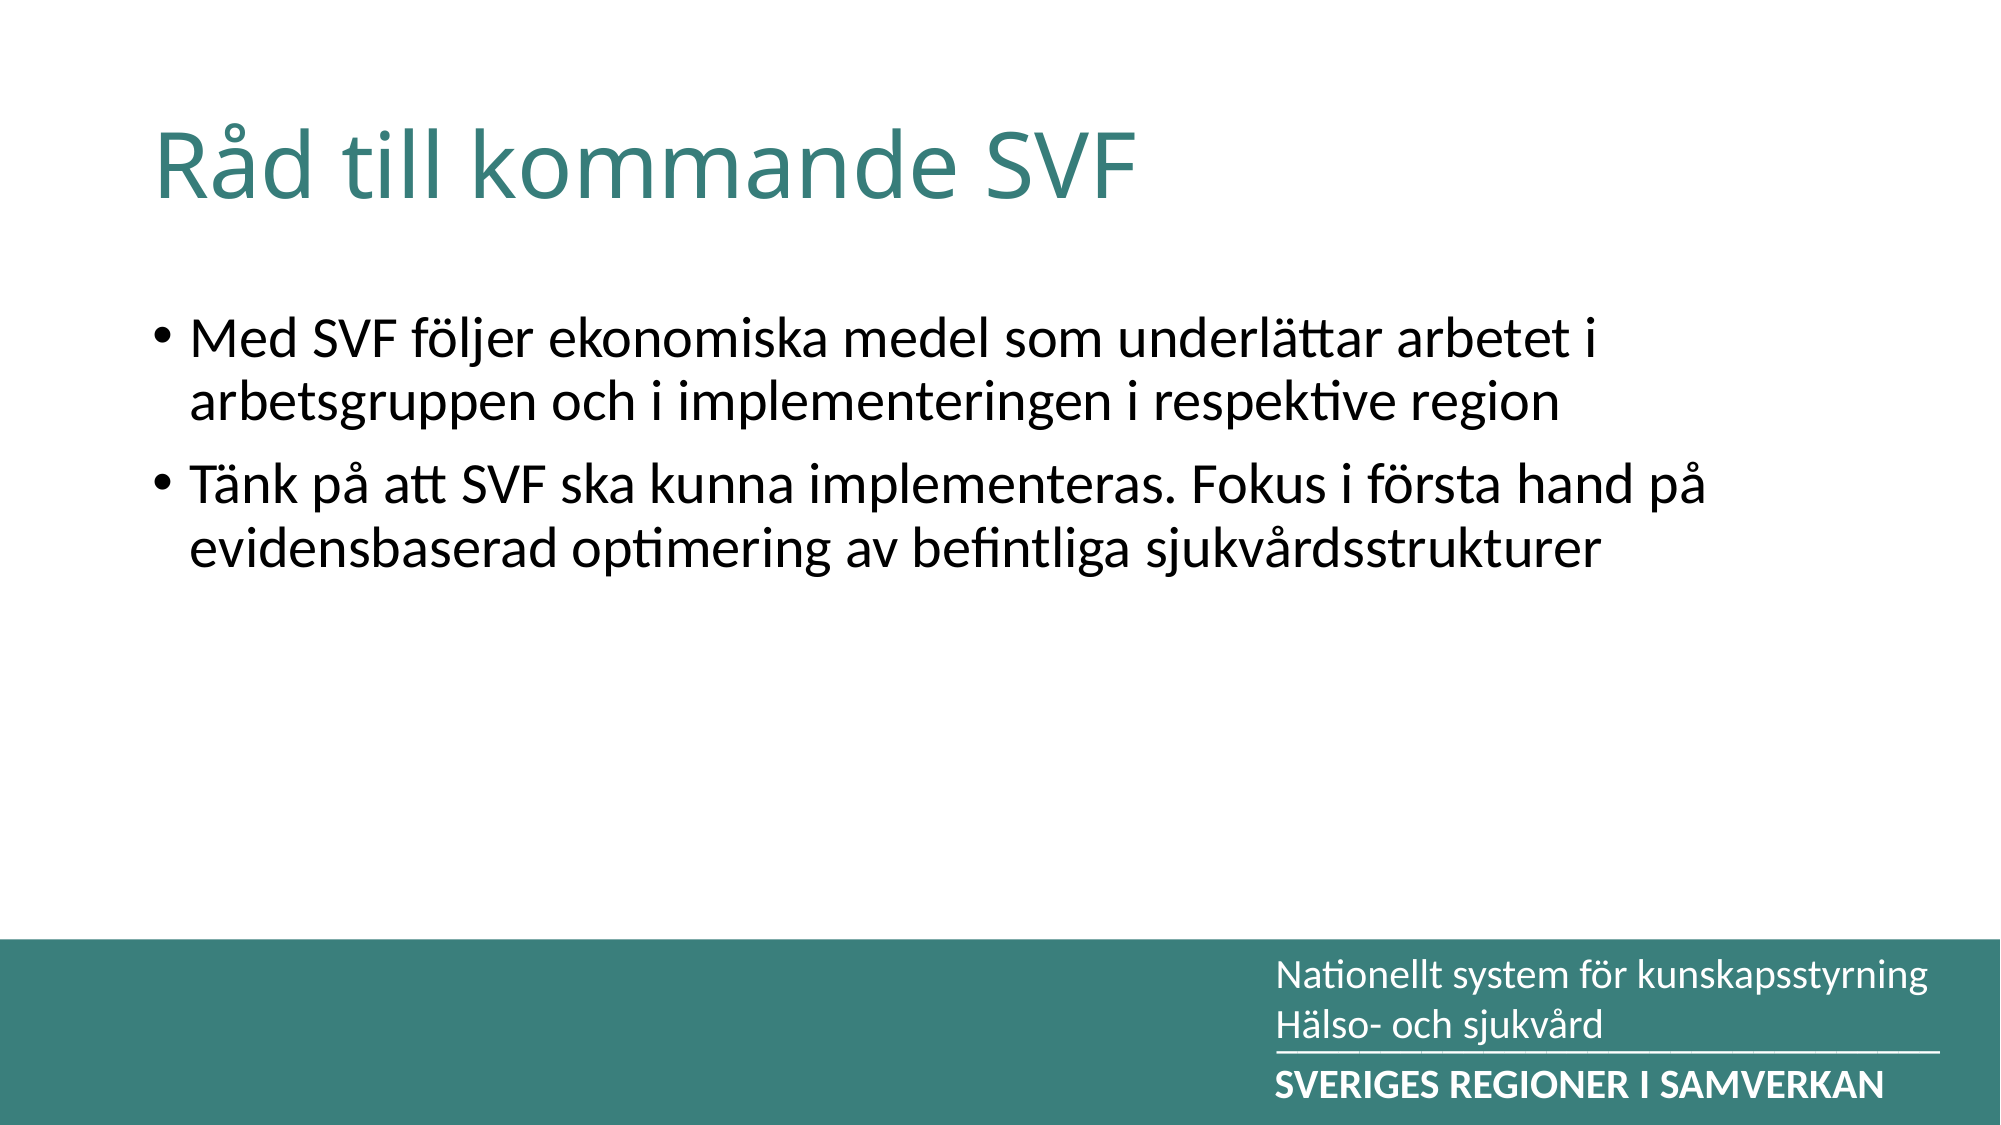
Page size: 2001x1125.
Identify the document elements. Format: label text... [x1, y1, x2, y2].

title Råd till kommande SVF [137, 59, 1863, 278]
list Med SVF följer ekonomiska medel som underlättar arbetet i arbetsgruppen och i implementeringen i respektive region Tänk på att SVF ska kunna implementeras. Fokus i första hand på evidensbaserad optimering av befintliga sjukvårdsstrukturer [137, 299, 1863, 962]
